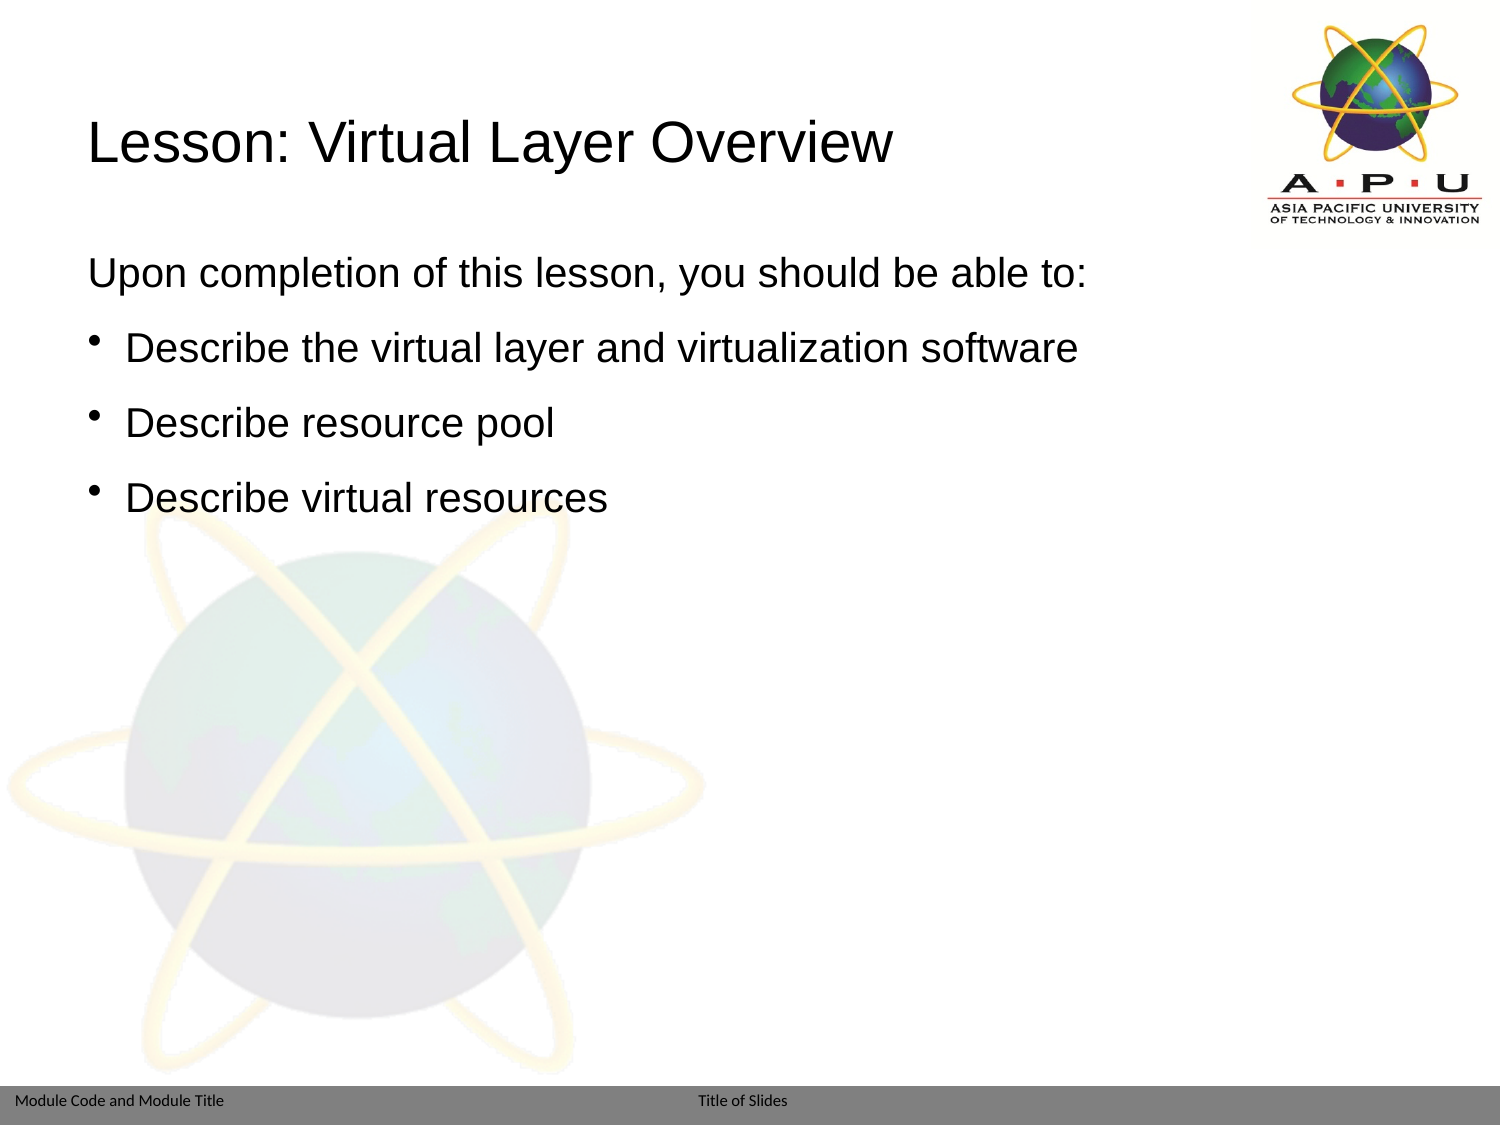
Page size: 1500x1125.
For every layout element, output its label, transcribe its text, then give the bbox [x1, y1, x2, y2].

footer Module: Virtual Layer [424, 1083, 1276, 1113]
list Upon completion of this lesson, you should be able to: Describe the virtual layer and virtualization software Describe resource pool Describe virtual resources [87, 245, 1413, 896]
title Lesson: Virtual Layer Overview [87, 112, 1413, 213]
picture [1251, 0, 1500, 249]
